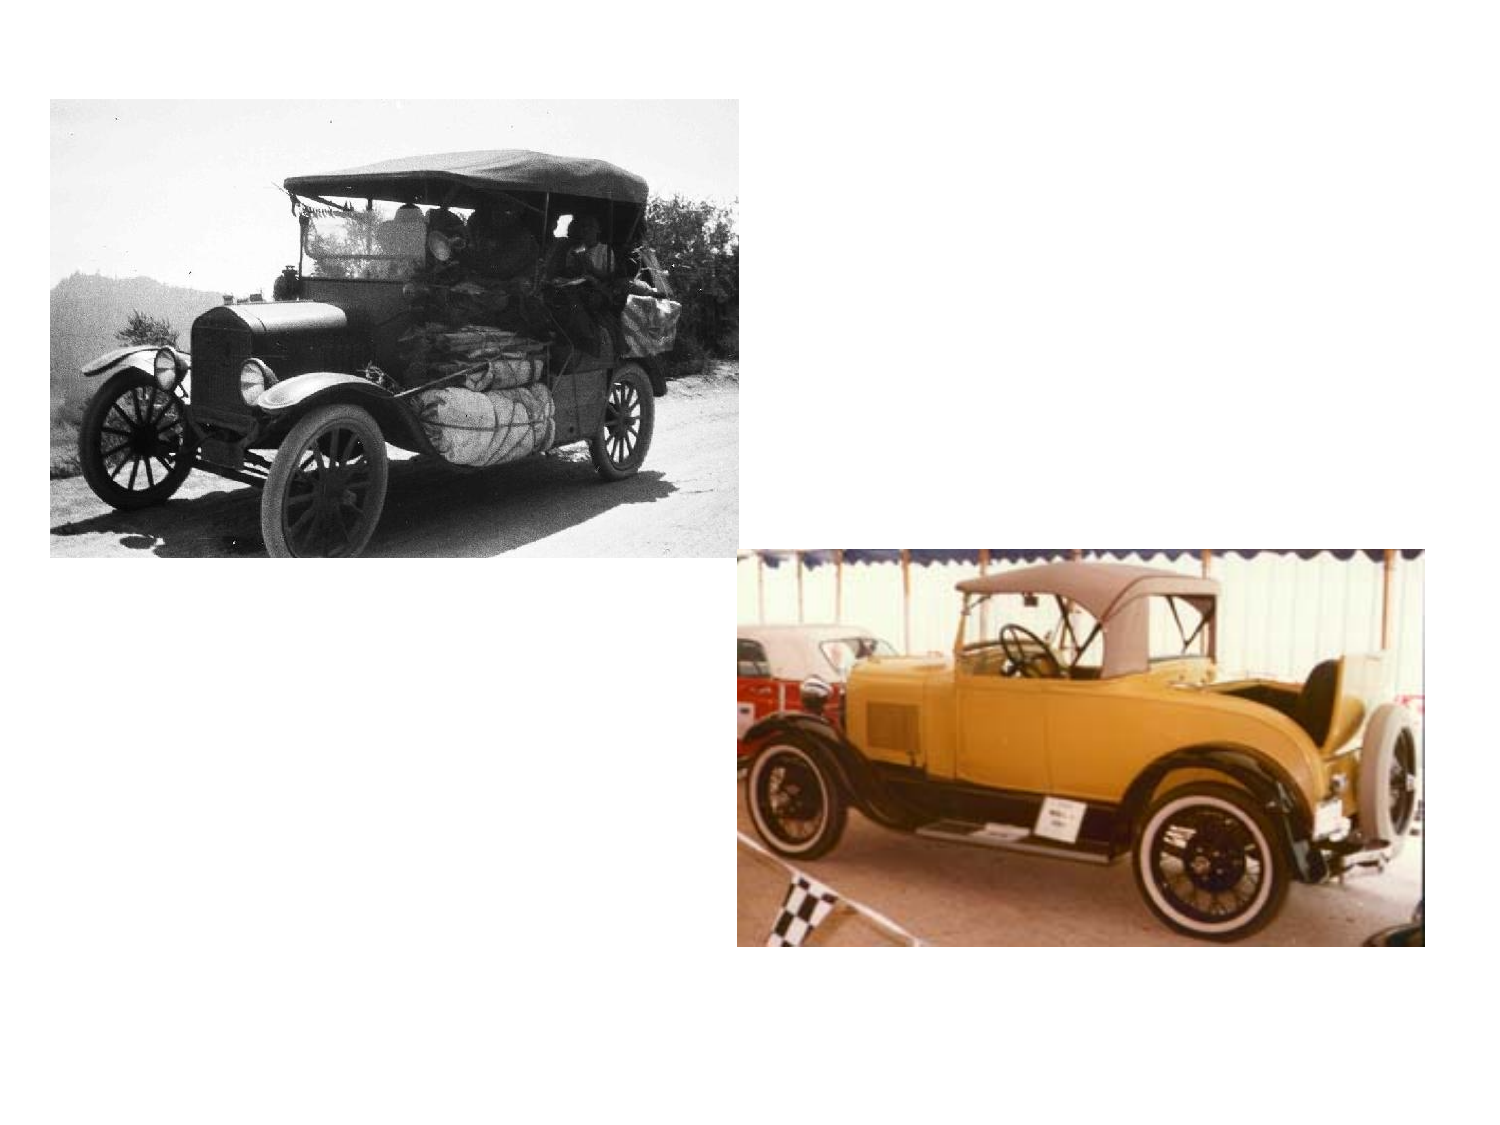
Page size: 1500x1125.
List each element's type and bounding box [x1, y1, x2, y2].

picture [737, 549, 1426, 947]
list [49, 99, 739, 558]
